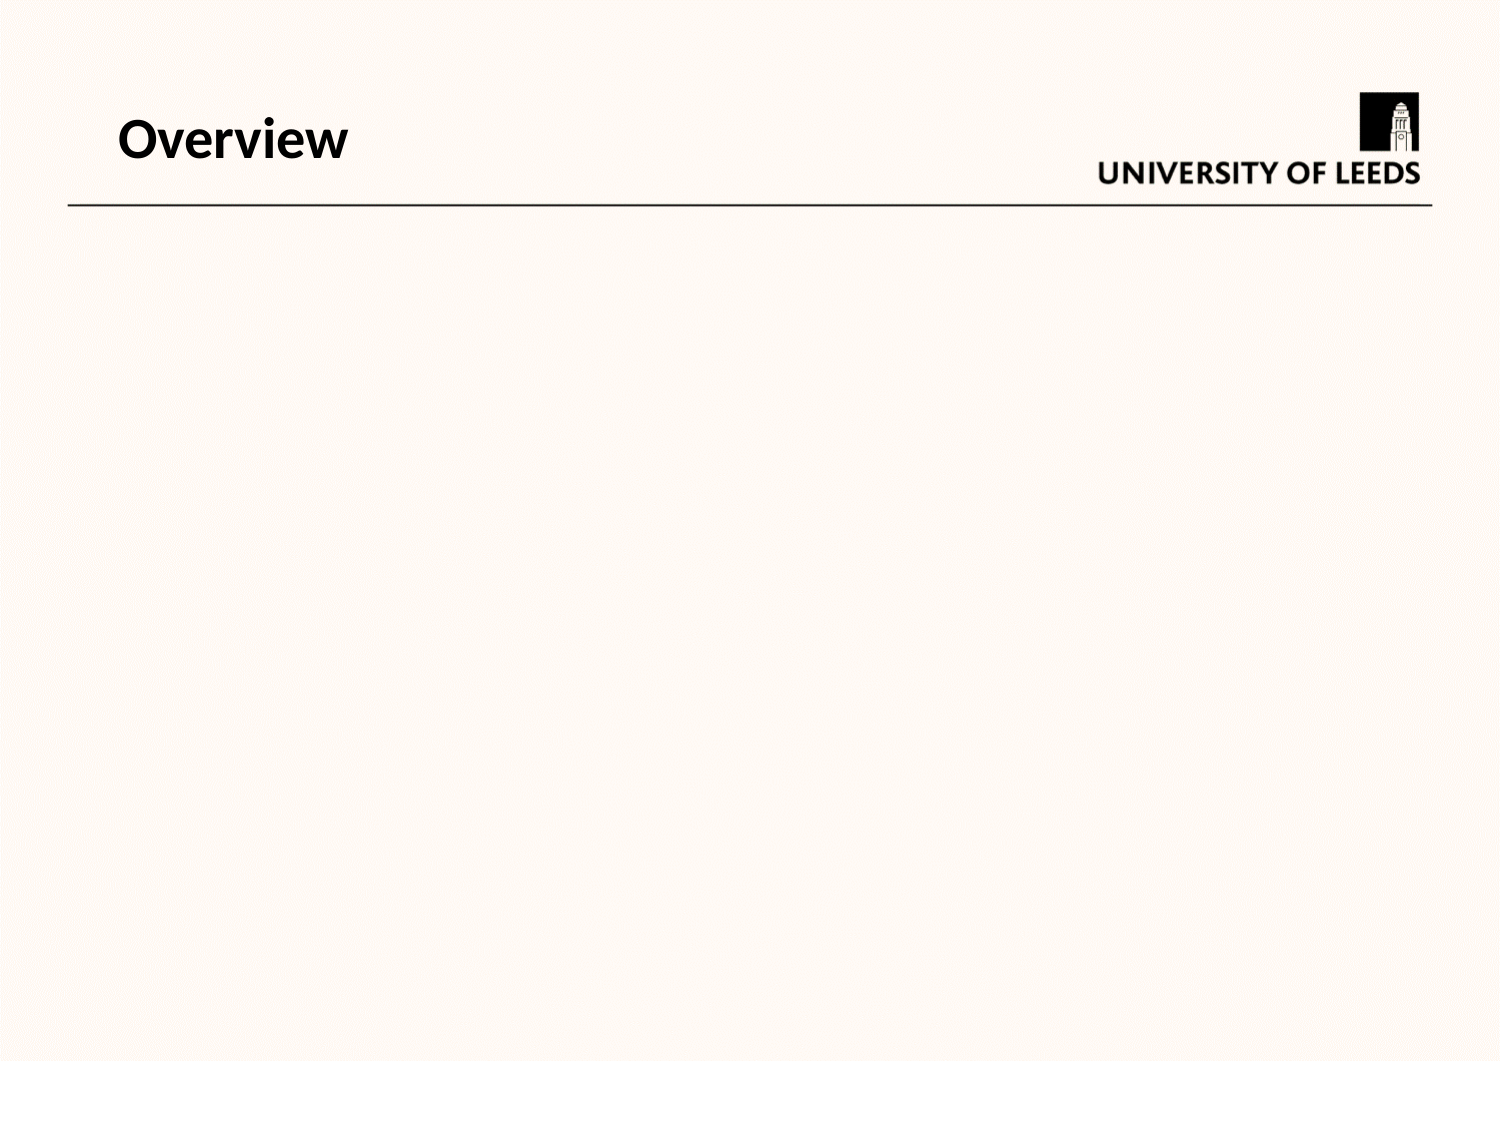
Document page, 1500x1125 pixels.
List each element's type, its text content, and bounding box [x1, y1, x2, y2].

title Overview [103, 91, 1076, 188]
picture [0, 0, 1500, 1061]
